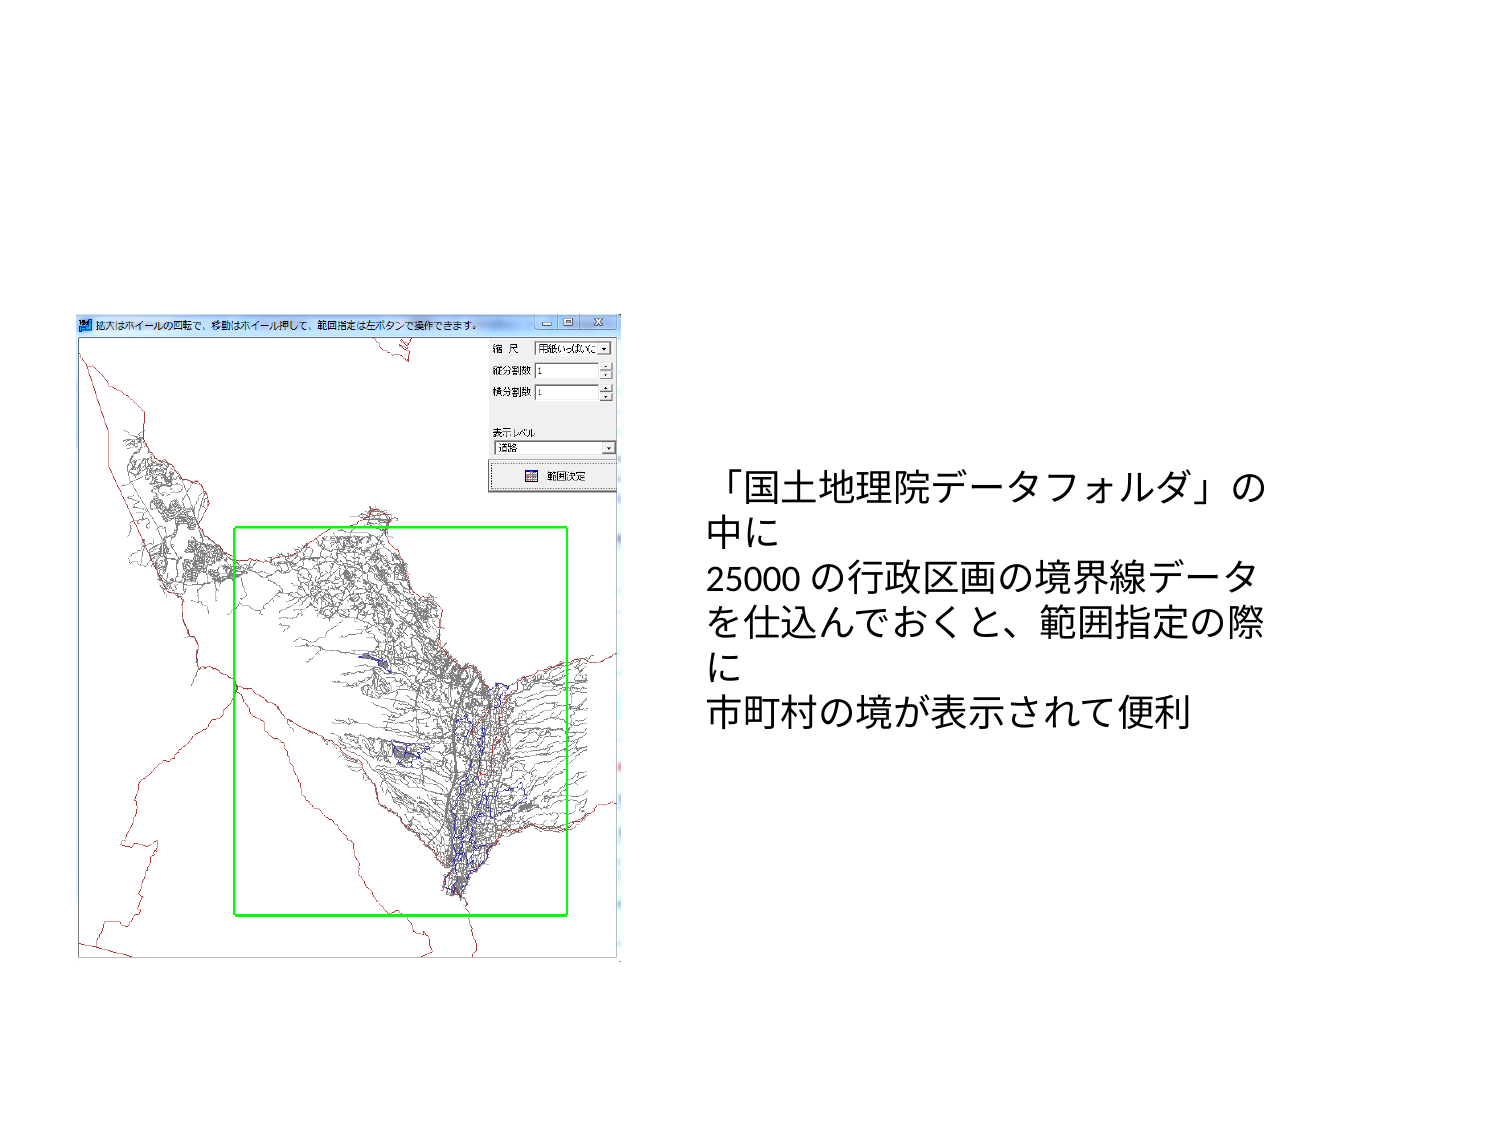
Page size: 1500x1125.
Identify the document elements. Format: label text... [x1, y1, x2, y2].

text_box 「国土地理院データフォルダ」の中に 25000の行政区画の境界線データを仕込んでおくと、範囲指定の際に 市町村の境が表示されて便利 [690, 456, 1306, 741]
picture [76, 314, 621, 963]
